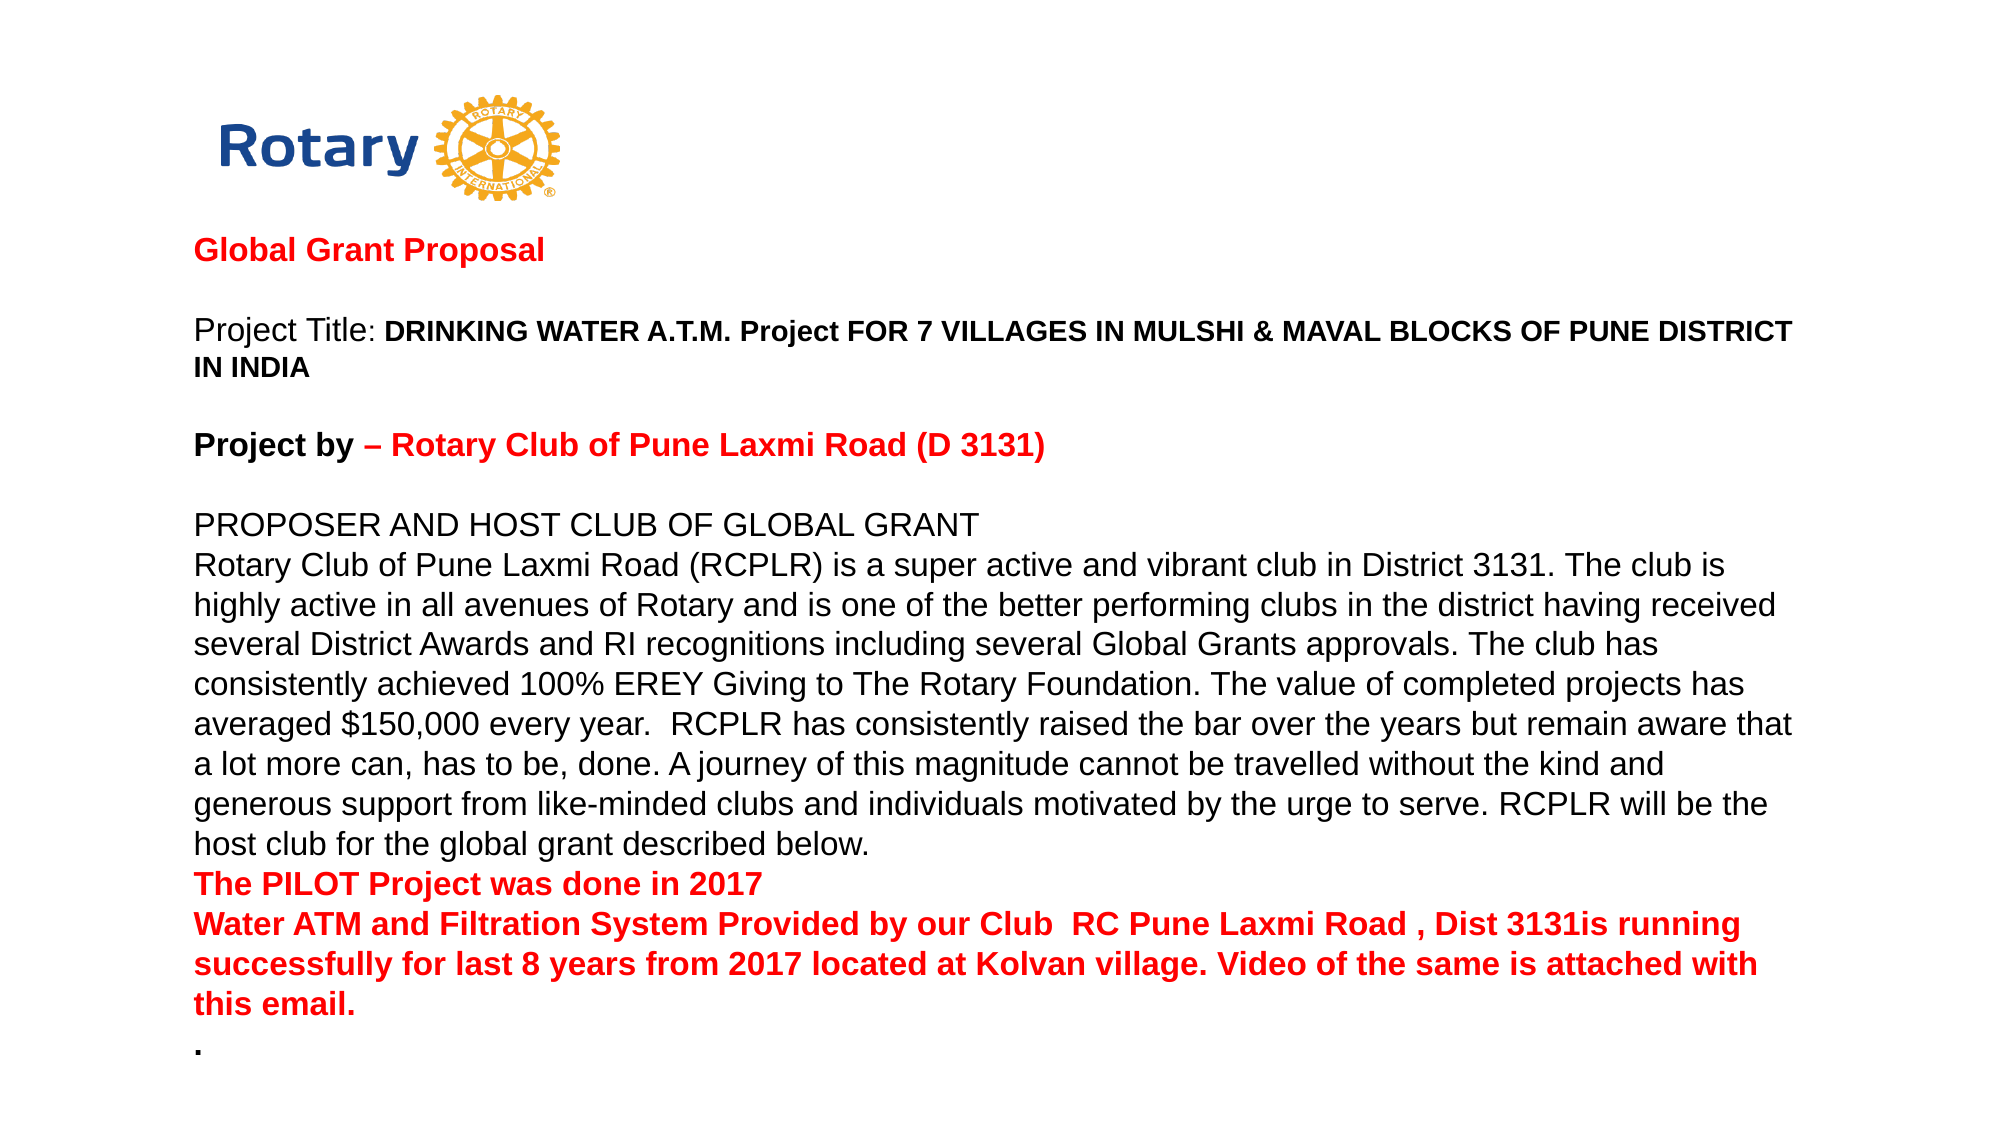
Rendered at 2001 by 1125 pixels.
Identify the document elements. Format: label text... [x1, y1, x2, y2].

picture [221, 95, 560, 201]
text_box Global Grant Proposal Project Title: DRINKING WATER A.T.M. Project FOR 7 VILLAGES IN MULSHI & MAVAL BLOCKS OF PUNE DISTRICT IN INDIA Project by – Rotary Club of Pune Laxmi Road (D 3131) PROPOSER AND HOST CLUB OF GLOBAL GRANT Rotary Club of Pune Laxmi Road (RCPLR) is a super active and vibrant club in District 3131. The club is highly active in all avenues of Rotary and is one of the better performing clubs in the district having received several District Awards and RI recognitions including several Global Grants approvals. The club has consistently achieved 100% EREY Giving to The Rotary Foundation. The value of completed projects has averaged $150,000 every year. RCPLR has consistently raised the bar over the years but remain aware that a lot more can, has to be, done. A journey of this magnitude cannot be travelled without the kind and generous support from like-minded clubs and individuals motivated by the urge to serve. RCPLR will be the host club for the global grant described below. The PILOT Project was done in 2017 Water ATM and Filtration System Provided by our Club RC Pune Laxmi Road , Dist 3131is running successfully for last 8 years from 2017 located at Kolvan village. Video of the same is attached with this email. . [178, 220, 1815, 1109]
